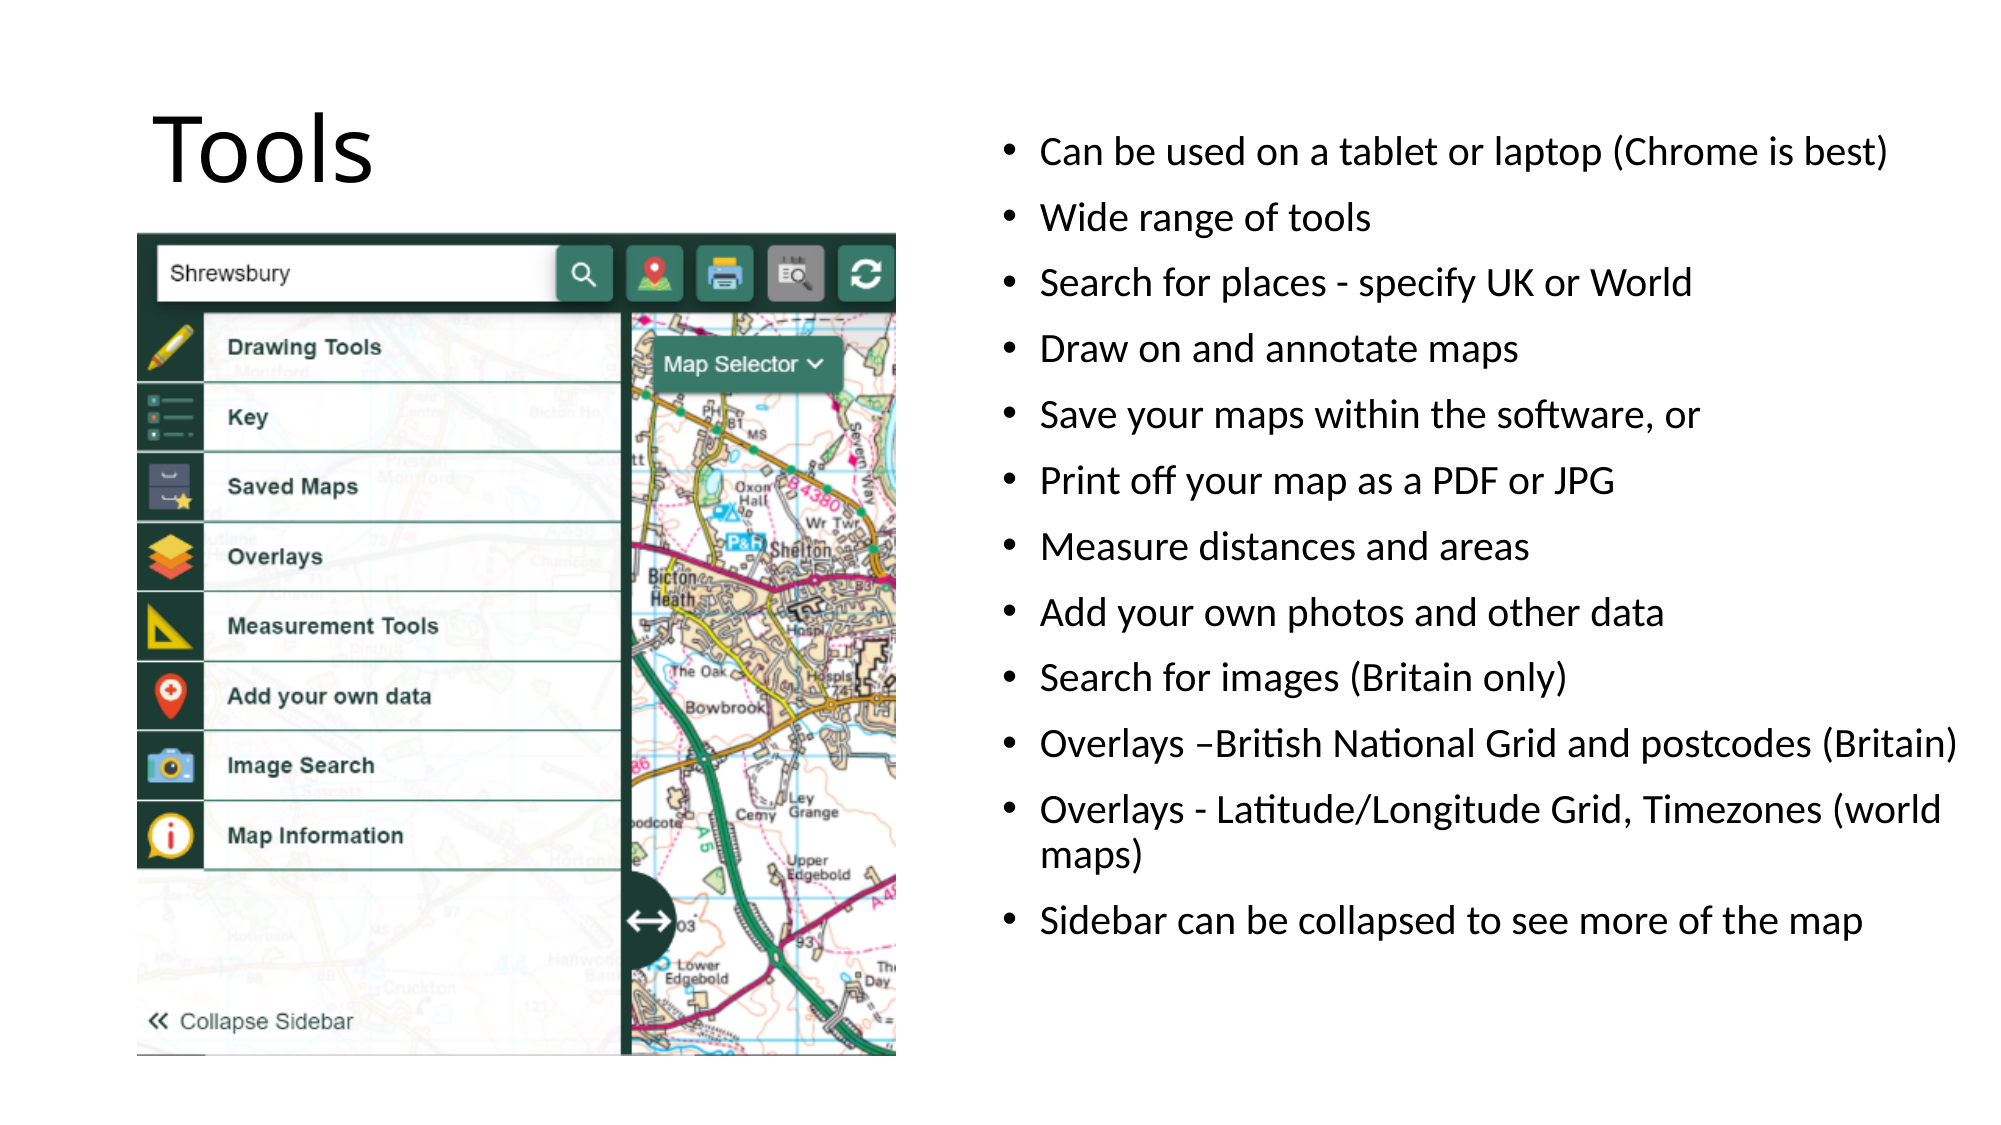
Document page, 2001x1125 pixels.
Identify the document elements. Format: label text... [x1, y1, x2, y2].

picture [137, 230, 896, 1056]
list Can be used on a tablet or laptop (Chrome is best) Wide range of tools Search for places - specify UK or World Draw on and annotate maps Save your maps within the software, or Print off your map as a PDF or JPG Measure distances and areas Add your own photos and other data Search for images (Britain only) Overlays –British National Grid and postcodes (Britain) Overlays - Latitude/Longitude Grid, Timezones (world maps) Sidebar can be collapsed to see more of the map [987, 121, 1977, 1056]
title Tools [137, 43, 1863, 262]
